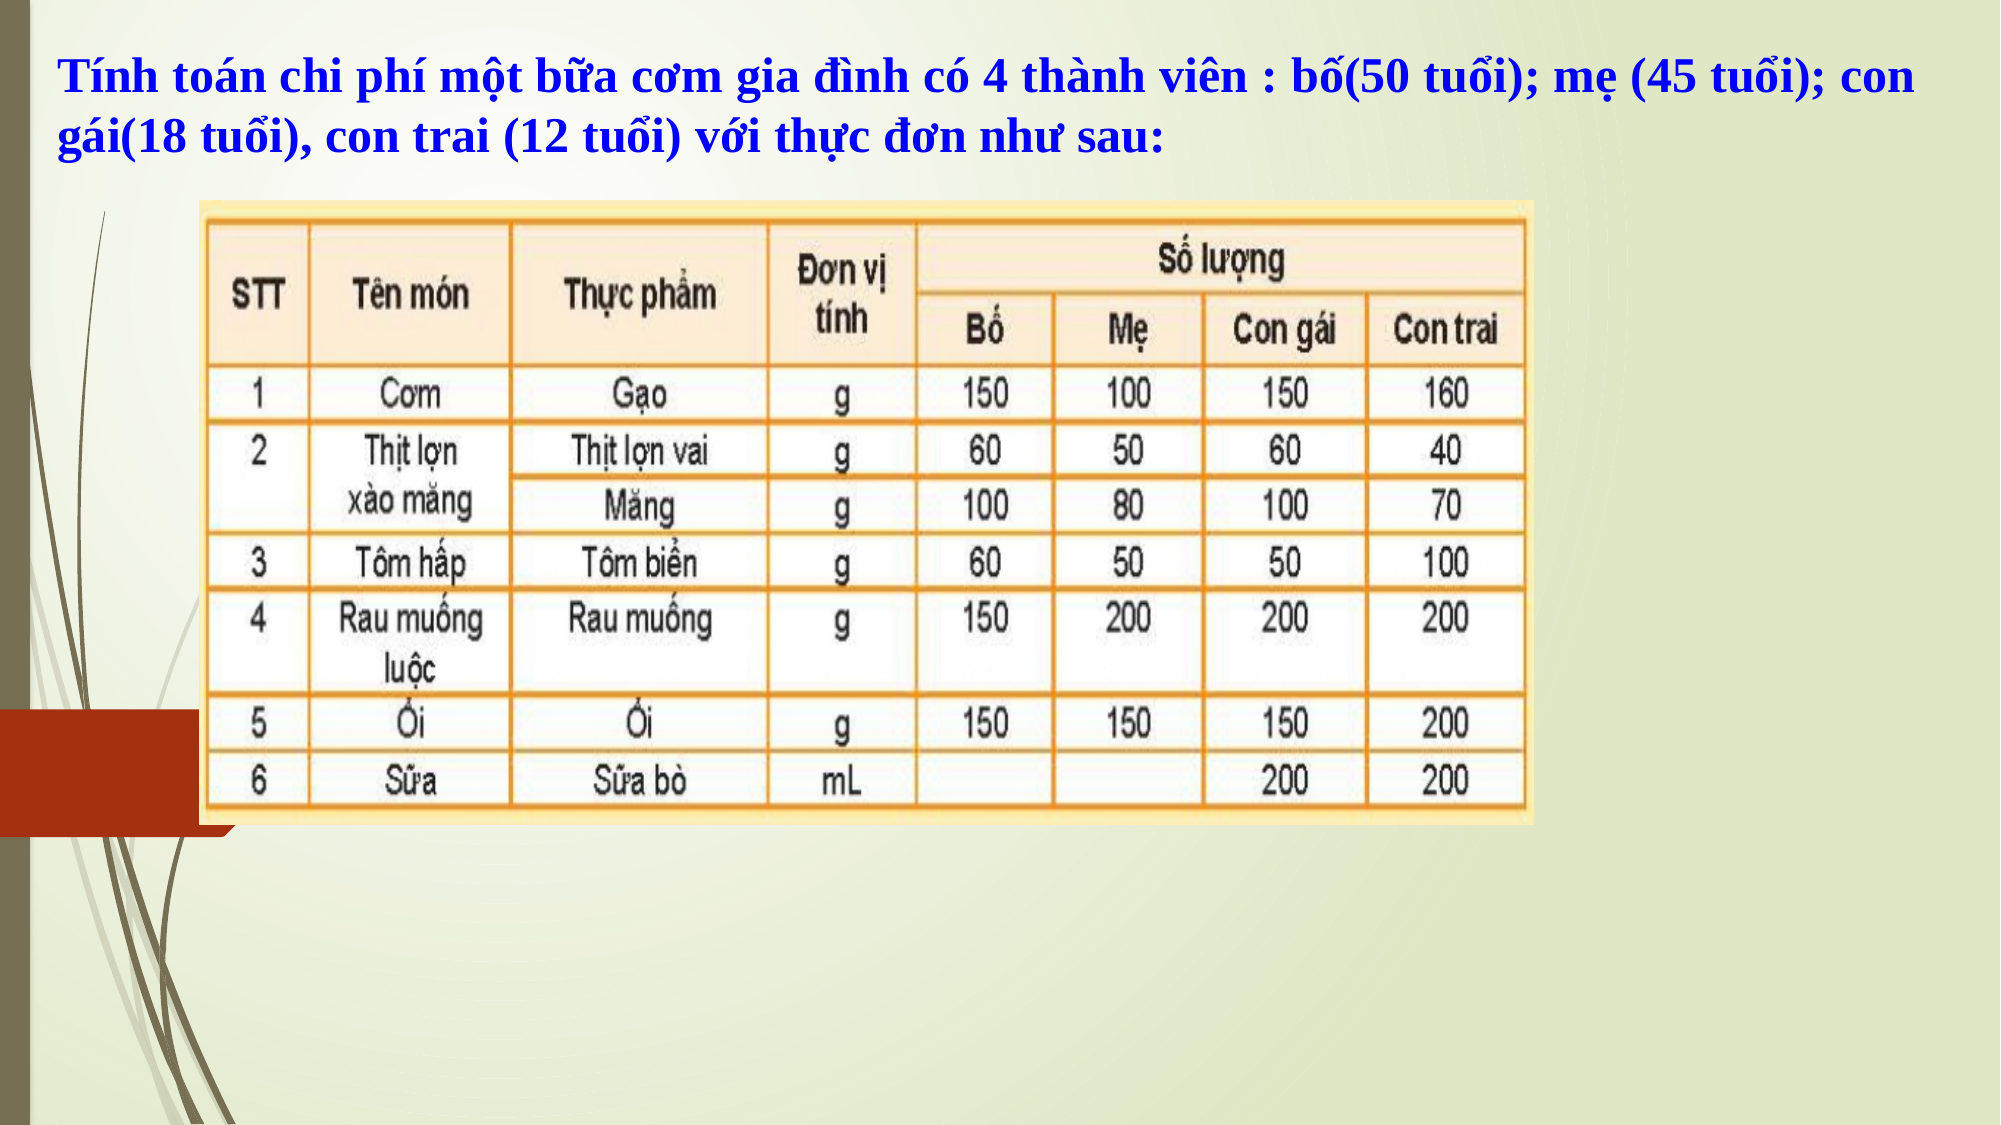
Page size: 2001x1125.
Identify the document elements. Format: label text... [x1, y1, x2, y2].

text_box Tính toán chi phí một bữa cơm gia đình có 4 thành viên : bố(50 tuổi); mẹ (45 tuổi); con gái(18 tuổi), con trai (12 tuổi) với thực đơn như sau: [42, 35, 1932, 170]
picture [199, 200, 1534, 825]
